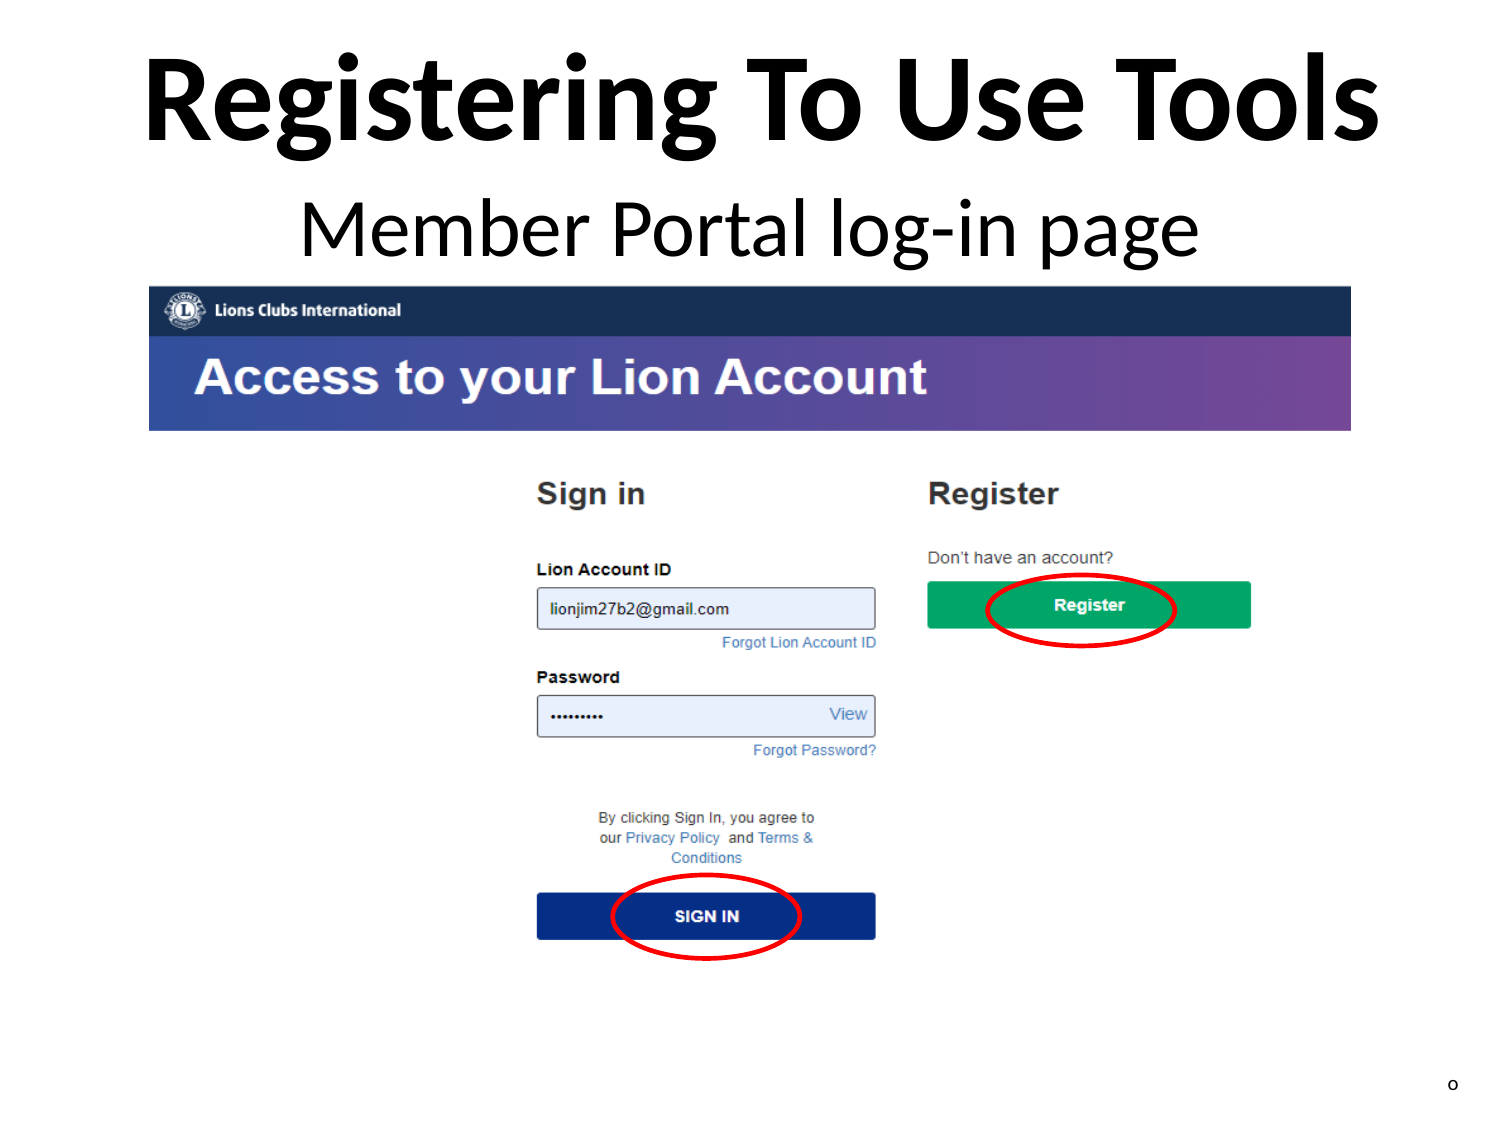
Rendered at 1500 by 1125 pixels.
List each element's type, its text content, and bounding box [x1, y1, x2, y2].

text_box o [1437, 1062, 1463, 1103]
text_box Registering To Use Tools [124, 0, 1401, 203]
text_box Member Portal log-in page [149, 203, 1351, 279]
picture [149, 283, 1351, 985]
